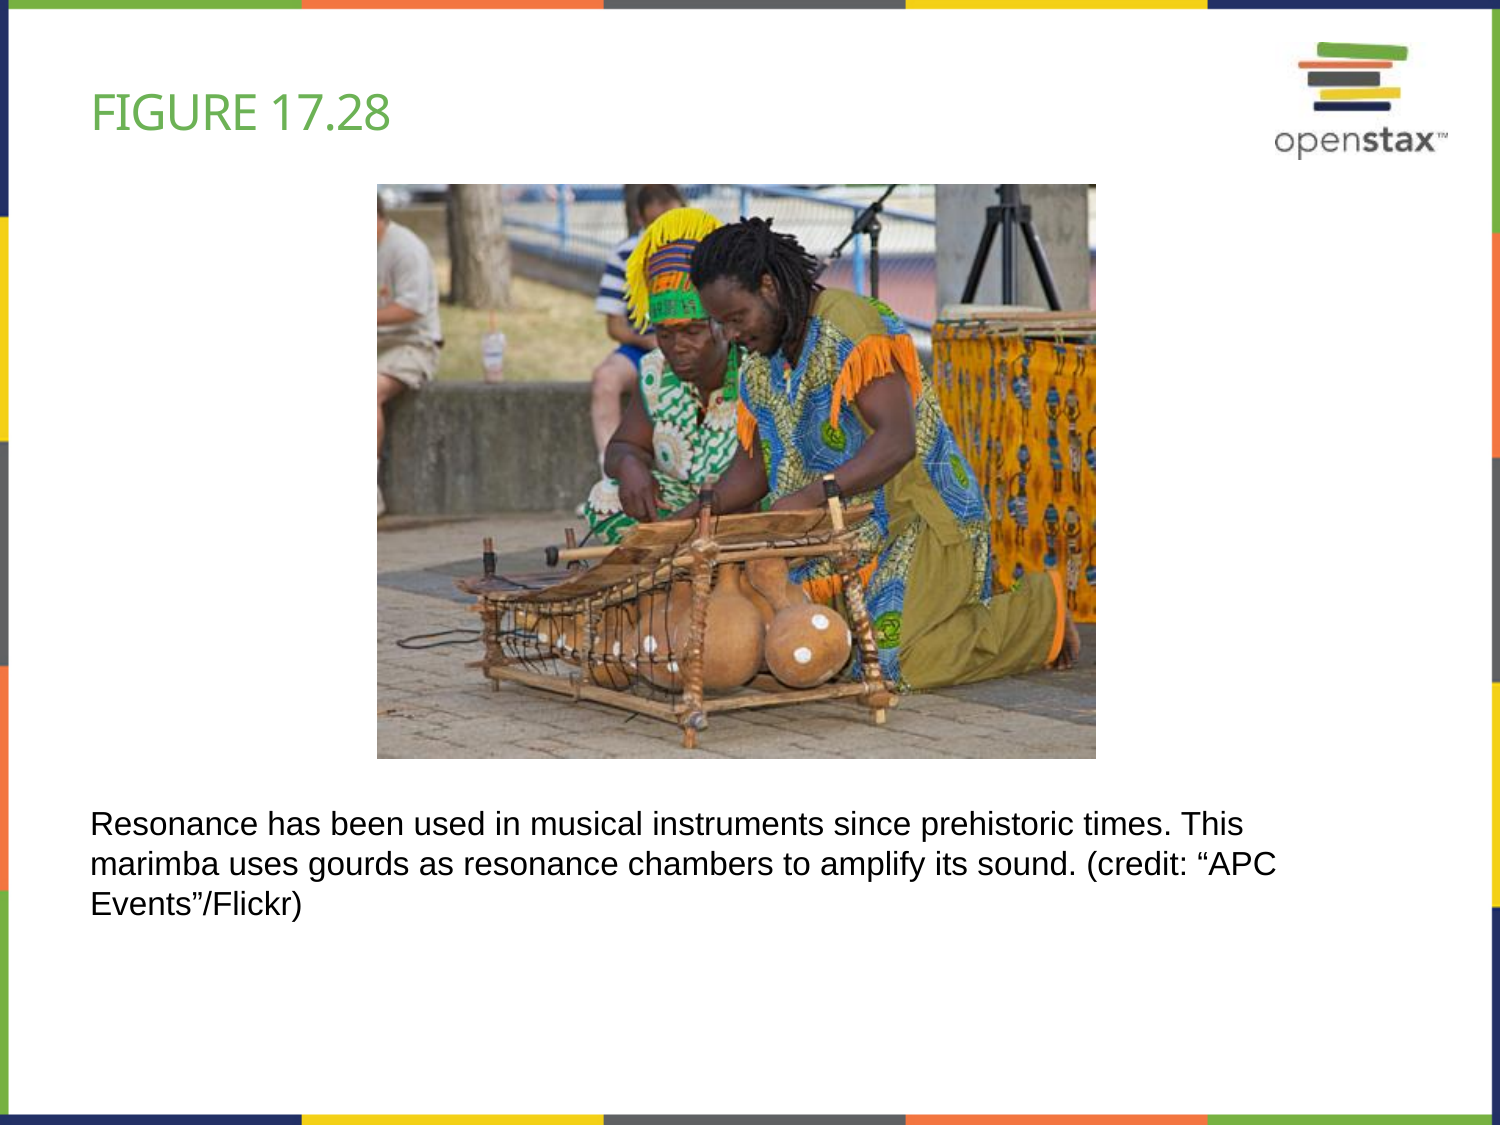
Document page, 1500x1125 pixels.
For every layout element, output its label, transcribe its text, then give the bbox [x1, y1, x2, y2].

picture [0, 0, 1500, 1125]
title Figure 17.28 [75, 39, 1275, 148]
list Resonance has been used in musical instruments since prehistoric times. This marimba uses gourds as resonance chambers to amplify its sound. (credit: “APC Events”/Flickr) [75, 794, 1398, 986]
